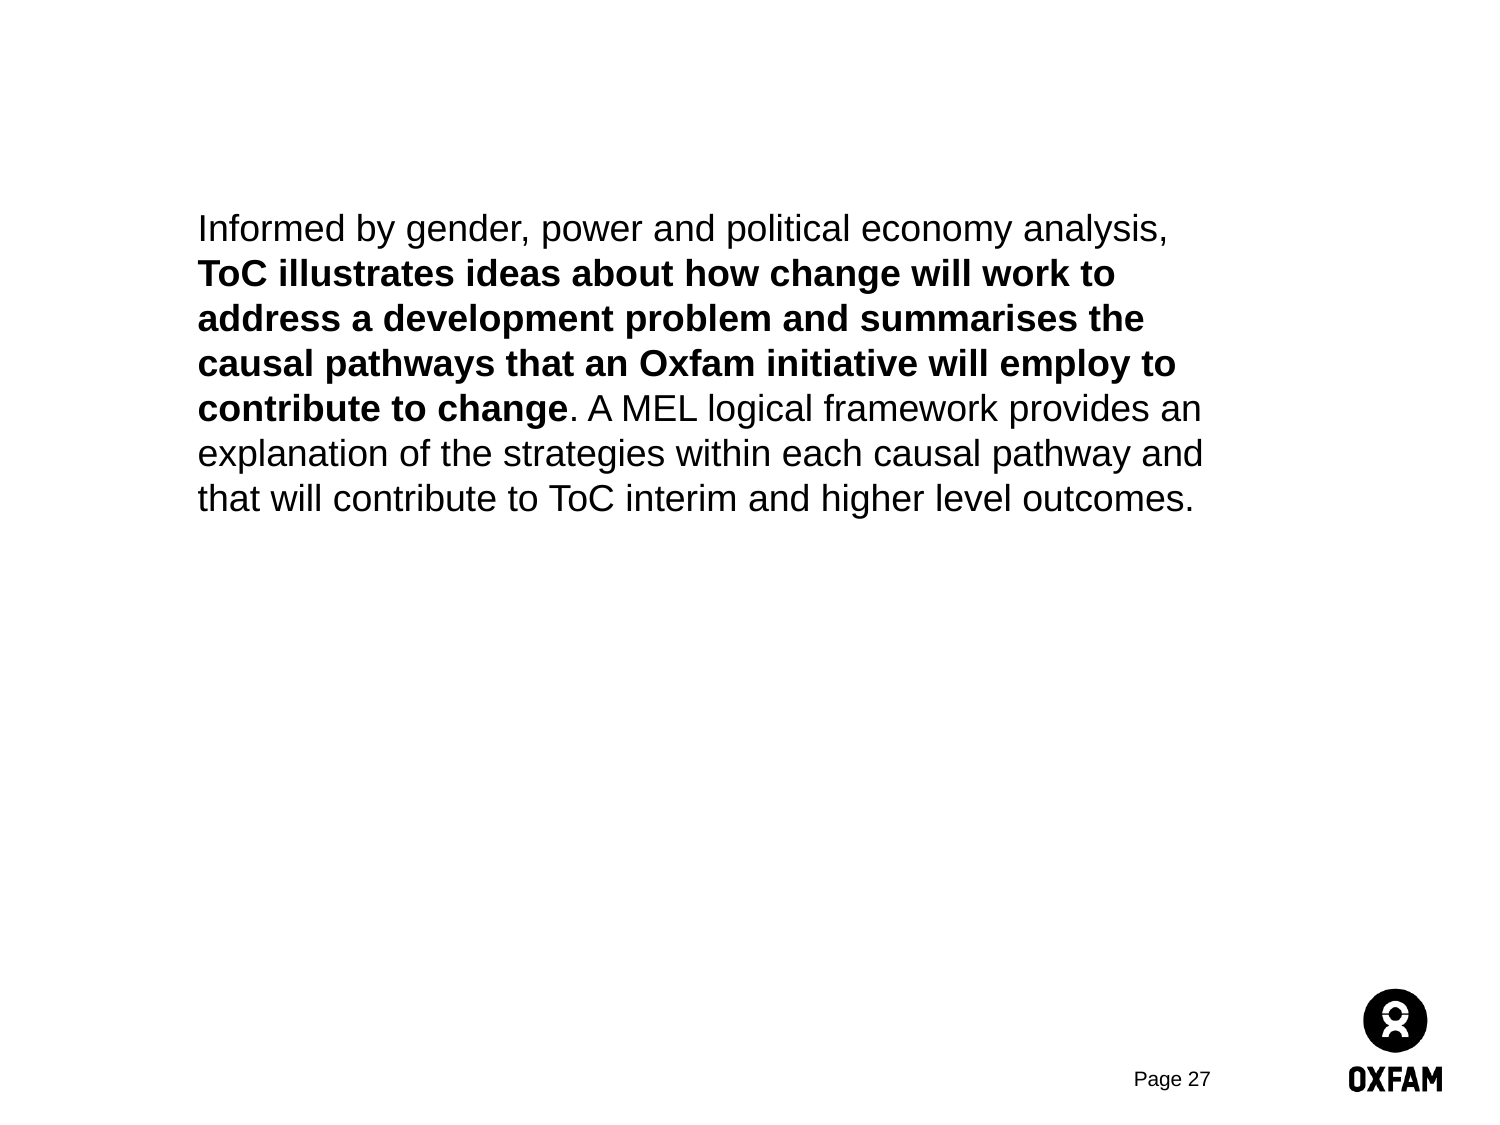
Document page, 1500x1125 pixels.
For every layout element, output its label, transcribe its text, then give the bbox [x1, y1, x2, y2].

text_box Informed by gender, power and political economy analysis, ToC illustrates ideas about how change will work to address a development problem and summarises the causal pathways that an Oxfam initiative will employ to contribute to change. A MEL logical framework provides an explanation of the strategies within each causal pathway and that will contribute to ToC interim and higher level outcomes. [182, 196, 1258, 526]
picture [1345, 985, 1445, 1095]
